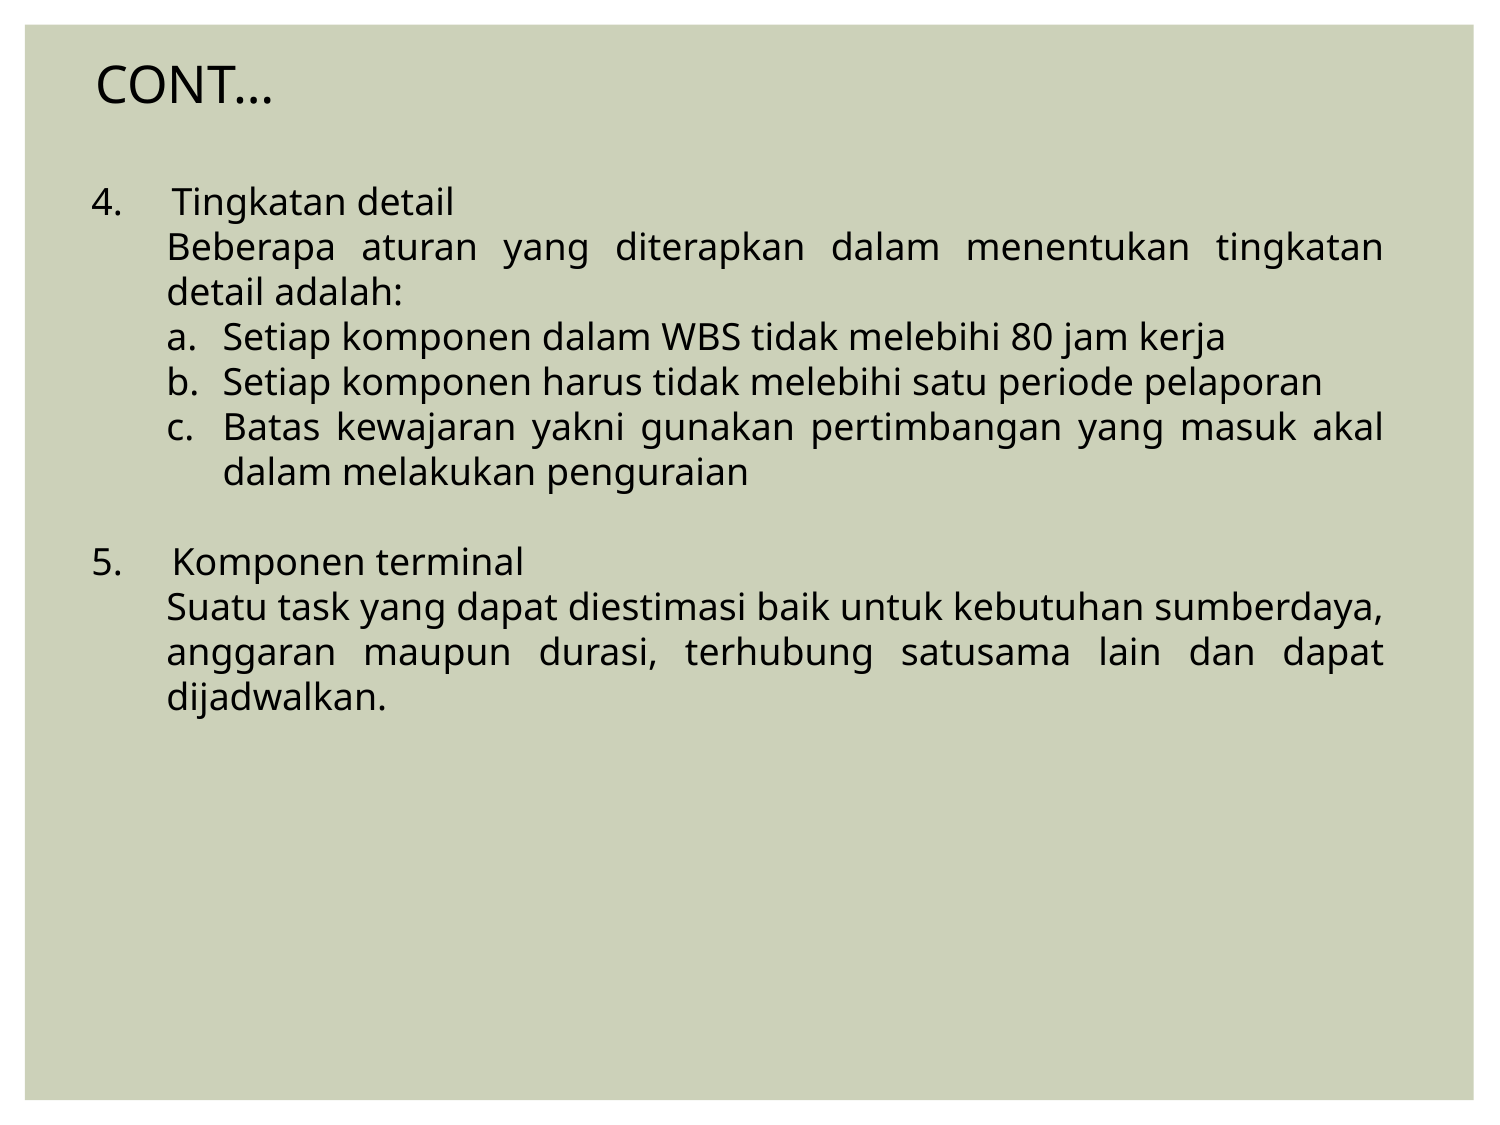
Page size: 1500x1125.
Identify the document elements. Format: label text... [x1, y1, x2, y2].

text_box CONT… [81, 43, 290, 122]
text_box 4. Tingkatan detail Beberapa aturan yang diterapkan dalam menentukan tingkatan detail adalah: Setiap komponen dalam WBS tidak melebihi 80 jam kerja Setiap komponen harus tidak melebihi satu periode pelaporan Batas kewajaran yakni gunakan pertimbangan yang masuk akal dalam melakukan penguraian 5. Komponen terminal Suatu task yang dapat diestimasi baik untuk kebutuhan sumberdaya, anggaran maupun durasi, terhubung satusama lain dan dapat dijadwalkan. [76, 125, 1400, 771]
